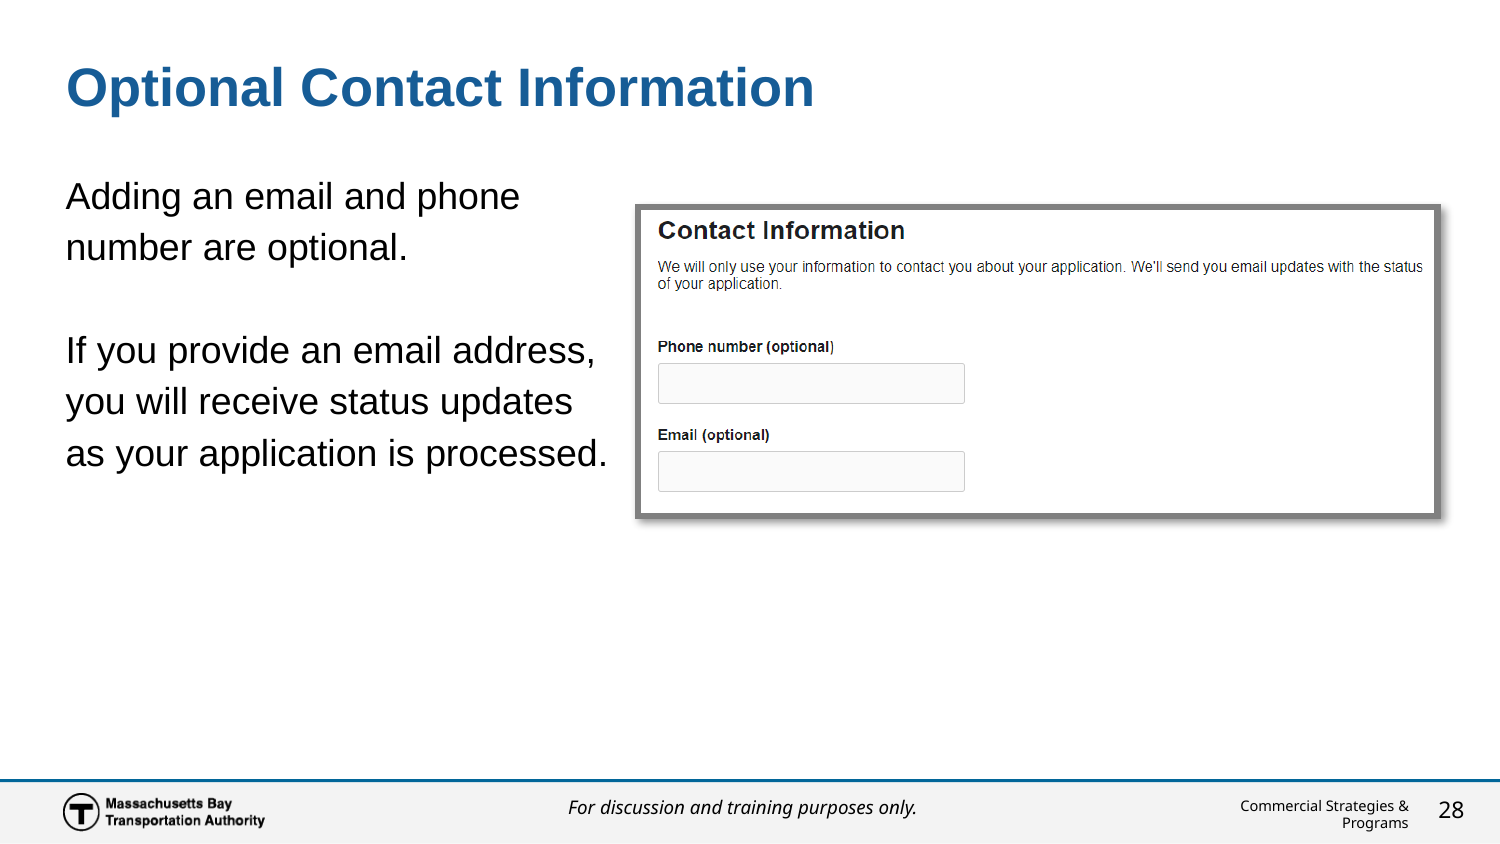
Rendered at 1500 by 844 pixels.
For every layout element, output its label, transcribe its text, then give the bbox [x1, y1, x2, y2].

picture [640, 210, 1435, 513]
text_box Adding an email and phone number are optional. If you provide an email address, you will receive status updates as your application is processed. [50, 149, 632, 752]
slide_number 28 [1389, 779, 1480, 844]
title Optional Contact Information [51, 36, 1449, 168]
picture [63, 793, 265, 832]
